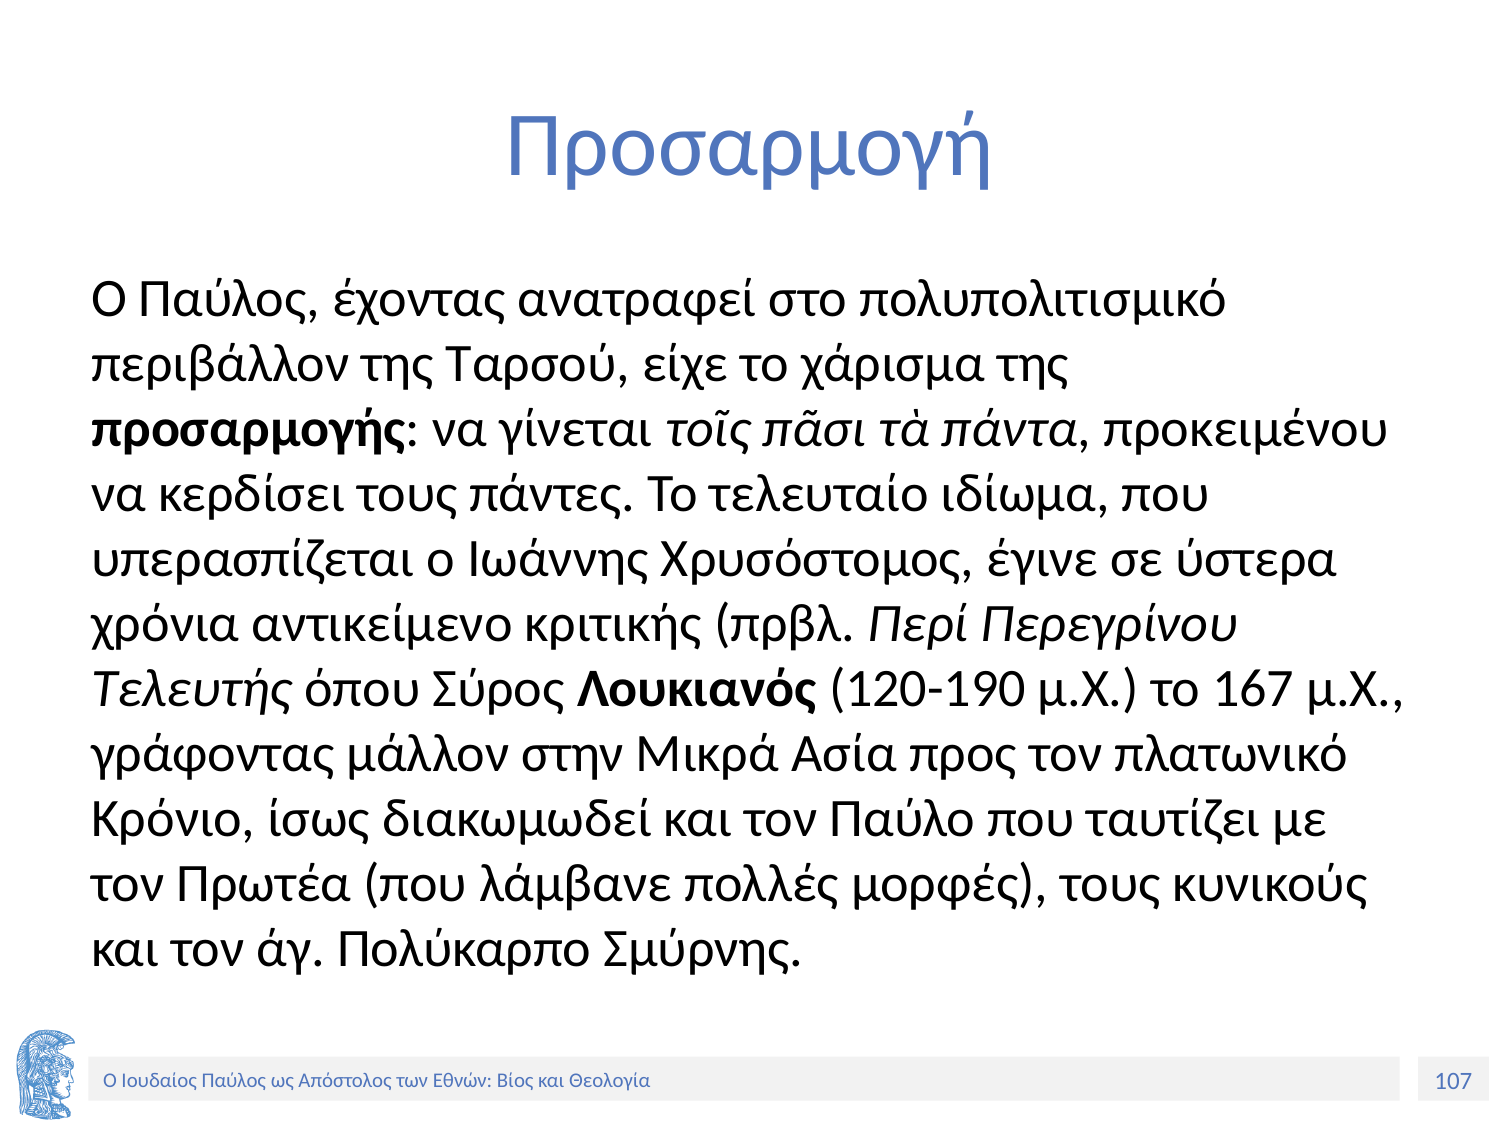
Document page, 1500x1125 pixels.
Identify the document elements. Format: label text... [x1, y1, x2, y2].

title Προσαρμογή [75, 45, 1425, 233]
list Ο Παύλος, έχοντας ανατραφεί στο πολυπολιτισμικό περιβάλλον της Ταρσού, είχε το χάρισμα της προσαρμογής: να γίνεται τοῖς πᾶσι τὰ πάντα, προκειμένου να κερδίσει τους πάντες. Το τελευταίο ιδίωμα, που υπερασπίζεται ο Ιωάννης Χρυσόστομος, έγινε σε ύστερα χρόνια αντικείμενο κριτικής (πρβλ. Περί Περεγρίνου Τελευτής όπου Σύρος Λουκιανός (120-190 μ.Χ.) το 167 μ.Χ., γράφοντας μάλλον στην Μικρά Ασία προς τον πλατωνικό Κρόνιο, ίσως διακωμωδεί και τον Παύλο που ταυτίζει με τον Πρωτέα (που λάμβανε πολλές μορφές), τους κυνικούς και τον άγ. Πολύκαρπο Σμύρνης. [76, 255, 1427, 998]
picture [9, 1026, 81, 1120]
